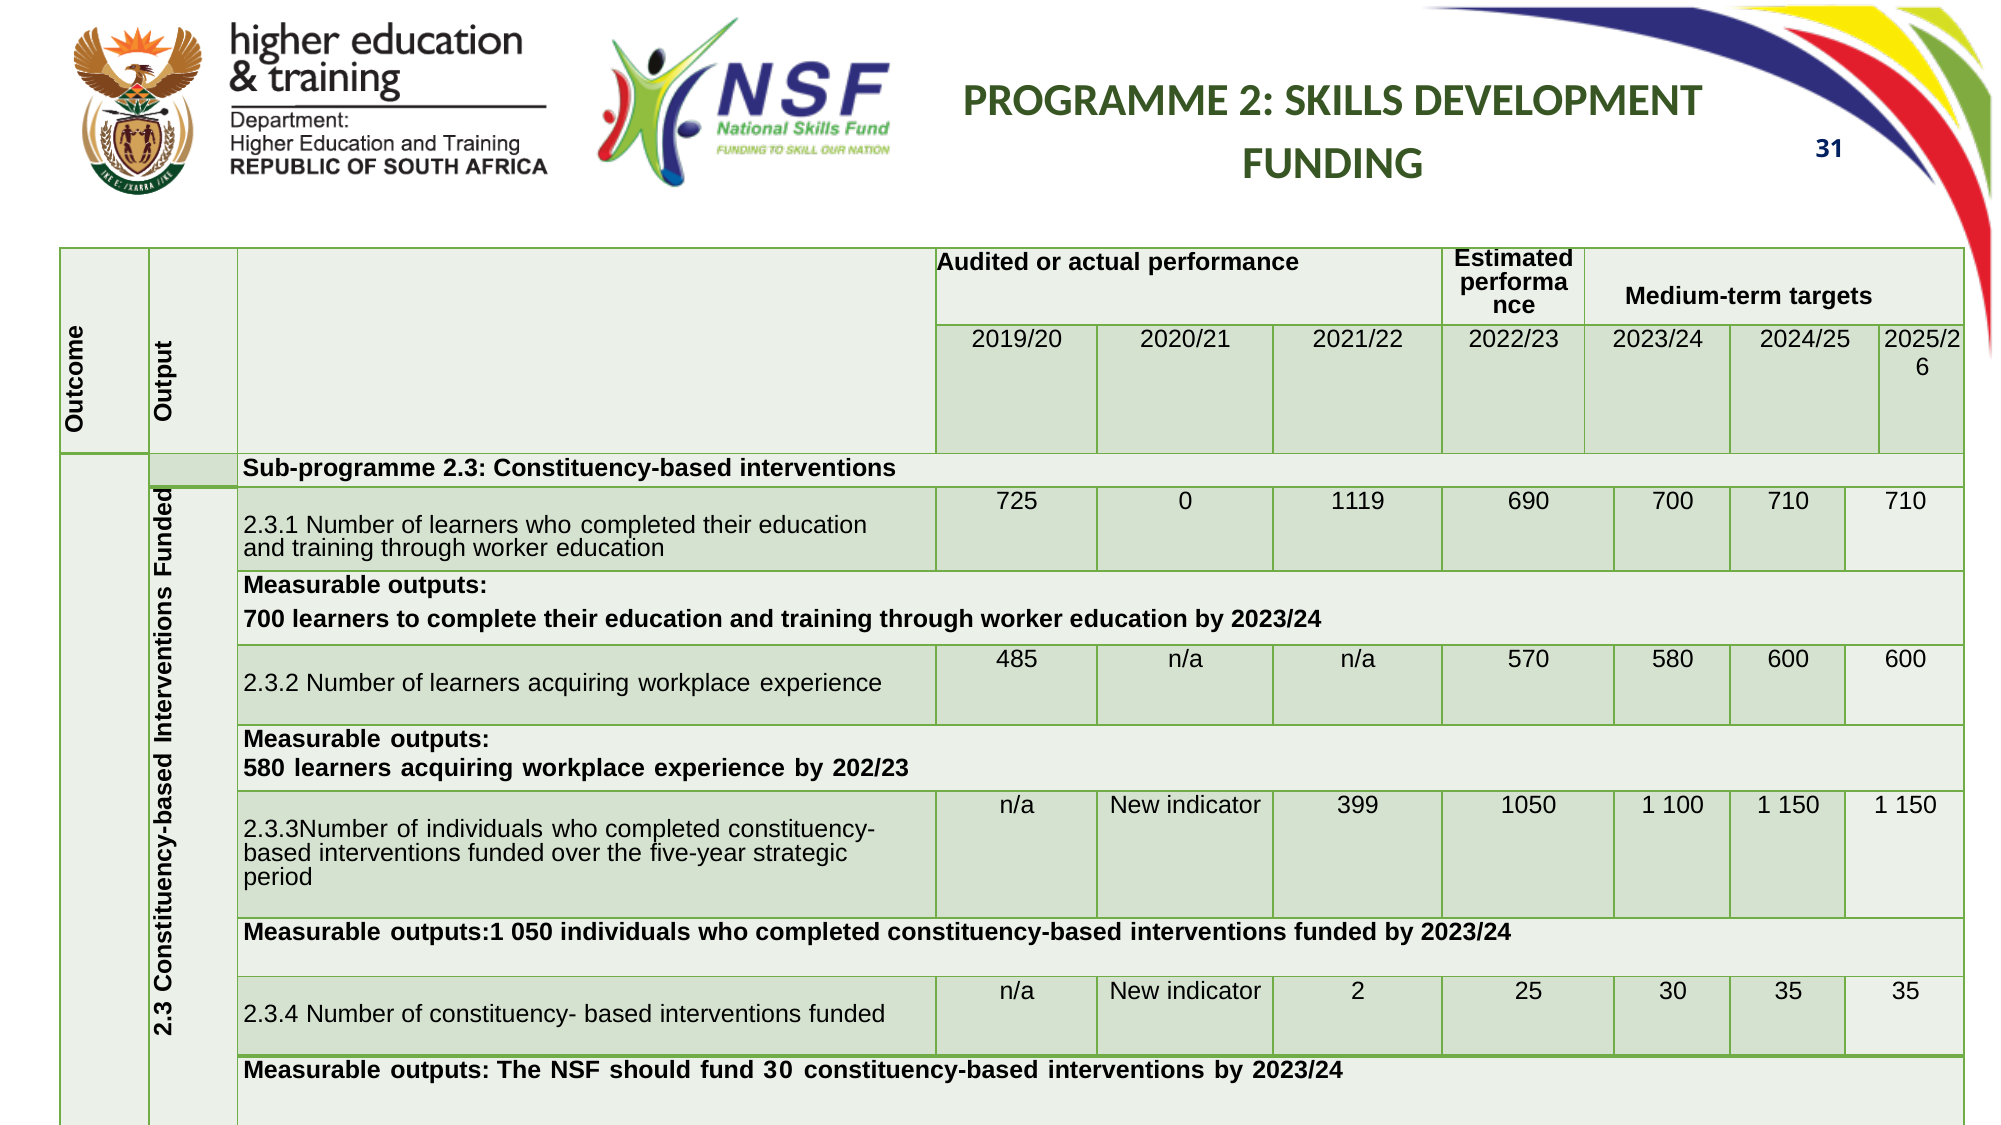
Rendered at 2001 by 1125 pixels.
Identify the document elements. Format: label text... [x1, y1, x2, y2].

table_cell 690 [1443, 488, 1613, 570]
table_cell 1 150 [1846, 792, 1963, 917]
table_cell n/a [1274, 646, 1441, 724]
table_cell New indicator [1098, 977, 1272, 1054]
table_cell 2.3.4 Number of constituency- based interventions funded [238, 977, 935, 1054]
table_cell 2.3 Constituency-based Interventions Funded [150, 489, 237, 1125]
table_cell Measurable outputs:1 050 individuals who completed constituency-based interventions funded by 2023/24 [238, 919, 1963, 976]
picture [73, 22, 548, 168]
table_cell Measurable outputs: 700 learners to complete their education and training through worker education by 2023/24 [238, 572, 1963, 644]
table_cell 2 [1274, 977, 1441, 1054]
table_header Estimated performance [1443, 249, 1584, 324]
table_cell 2024/25 [1731, 326, 1878, 453]
table_cell 725 [937, 488, 1096, 570]
table_header Medium-term targets [1585, 249, 1963, 324]
table_cell n/a [1098, 646, 1272, 724]
table_cell 0 [1098, 488, 1272, 570]
table_cell 2020/21 [1098, 326, 1272, 453]
table_header Output [150, 249, 237, 453]
table_cell [61, 455, 148, 1125]
table_header [238, 249, 935, 453]
table_cell 2022/23 [1443, 326, 1584, 453]
table_cell [150, 454, 237, 485]
table_cell New indicator [1098, 792, 1272, 917]
table_cell 2.3.2 Number of learners acquiring workplace experience [238, 646, 935, 724]
picture [589, 10, 899, 168]
table_cell Sub-programme 2.3: Constituency-based interventions [238, 454, 1963, 486]
table_cell n/a [937, 792, 1096, 917]
table_cell 570 [1443, 646, 1613, 724]
table_cell 485 [937, 646, 1096, 724]
table_cell 2.3.3Number of individuals who completed constituency-based interventions funded over the five-year strategic period [238, 792, 935, 917]
table_cell 1 100 [1615, 792, 1729, 917]
table_cell 2.3.1 Number of learners who completed their education and training through worker education [238, 488, 935, 570]
table_cell 600 [1731, 646, 1844, 724]
table_cell 710 [1846, 488, 1963, 570]
table_cell 2023/24 [1585, 326, 1729, 453]
table_header Audited or actual performance [937, 249, 1441, 324]
table_cell 2019/20 [937, 326, 1096, 453]
table_cell n/a [937, 977, 1096, 1054]
list [73, 168, 1936, 247]
picture [1366, 0, 2000, 374]
table_cell 710 [1731, 488, 1844, 570]
table_cell 35 [1846, 977, 1963, 1054]
table_cell 2021/22 [1274, 326, 1441, 453]
table_cell 35 [1731, 977, 1844, 1054]
table_cell 1119 [1274, 488, 1441, 570]
table_cell 700 [1615, 488, 1729, 570]
table_cell 600 [1846, 646, 1963, 724]
table_cell Measurable outputs: The NSF should fund 30 constituency-based interventions by 2023/24 [238, 1058, 1963, 1125]
table_header Outcome [61, 249, 148, 452]
table_cell 1 150 [1731, 792, 1844, 917]
table_cell 2025/26 [1880, 326, 1963, 453]
table_cell 30 [1615, 977, 1729, 1054]
table_cell 25 [1443, 977, 1613, 1054]
table_cell 1050 [1443, 792, 1613, 917]
slide_number 31 [1781, 131, 1860, 169]
text_box PROGRAMME 2: SKILLS DEVELOPMENT FUNDING [885, 54, 1781, 196]
table_cell 399 [1274, 792, 1441, 917]
table_cell 580 [1615, 646, 1729, 724]
table_cell Measurable outputs: 580 learners acquiring workplace experience by 202/23 [238, 726, 1963, 790]
